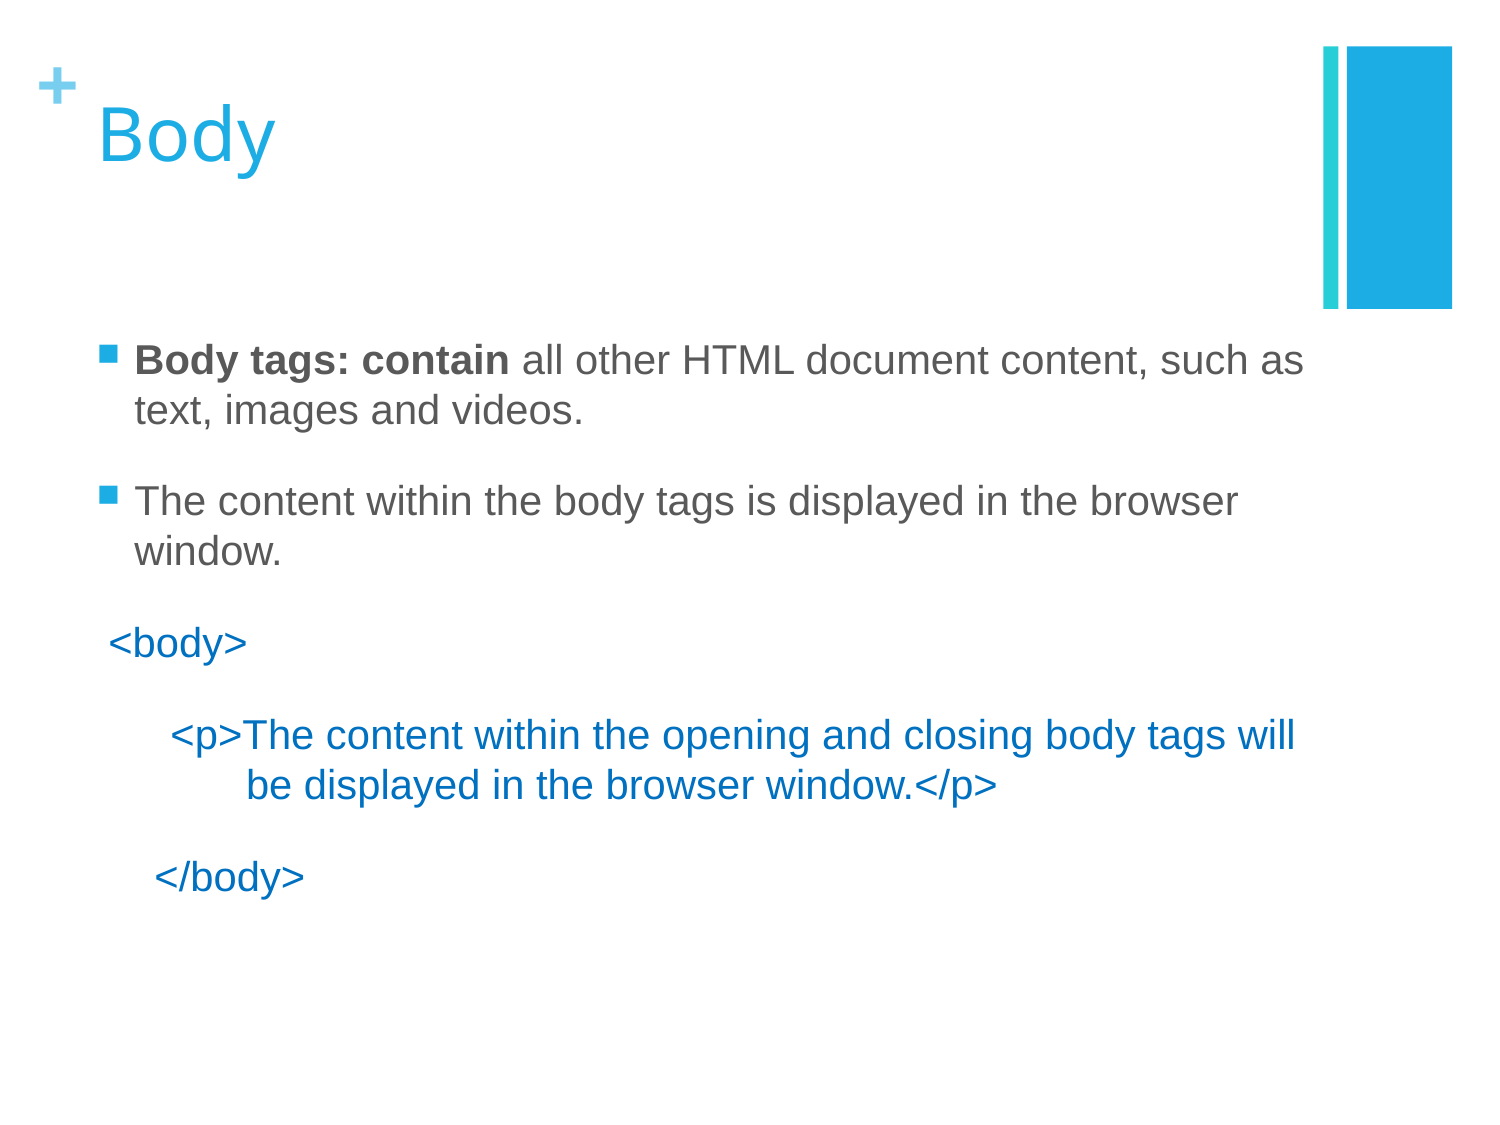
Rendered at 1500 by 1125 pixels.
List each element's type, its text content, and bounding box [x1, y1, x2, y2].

list Body tags: contain all other HTML document content, such as text, images and videos. The content within the body tags is displayed in the browser window. <body> <p>The content within the opening and closing body tags will be displayed in the browser window.</p> </body> [81, 324, 1322, 1005]
title Body [81, 79, 1322, 263]
